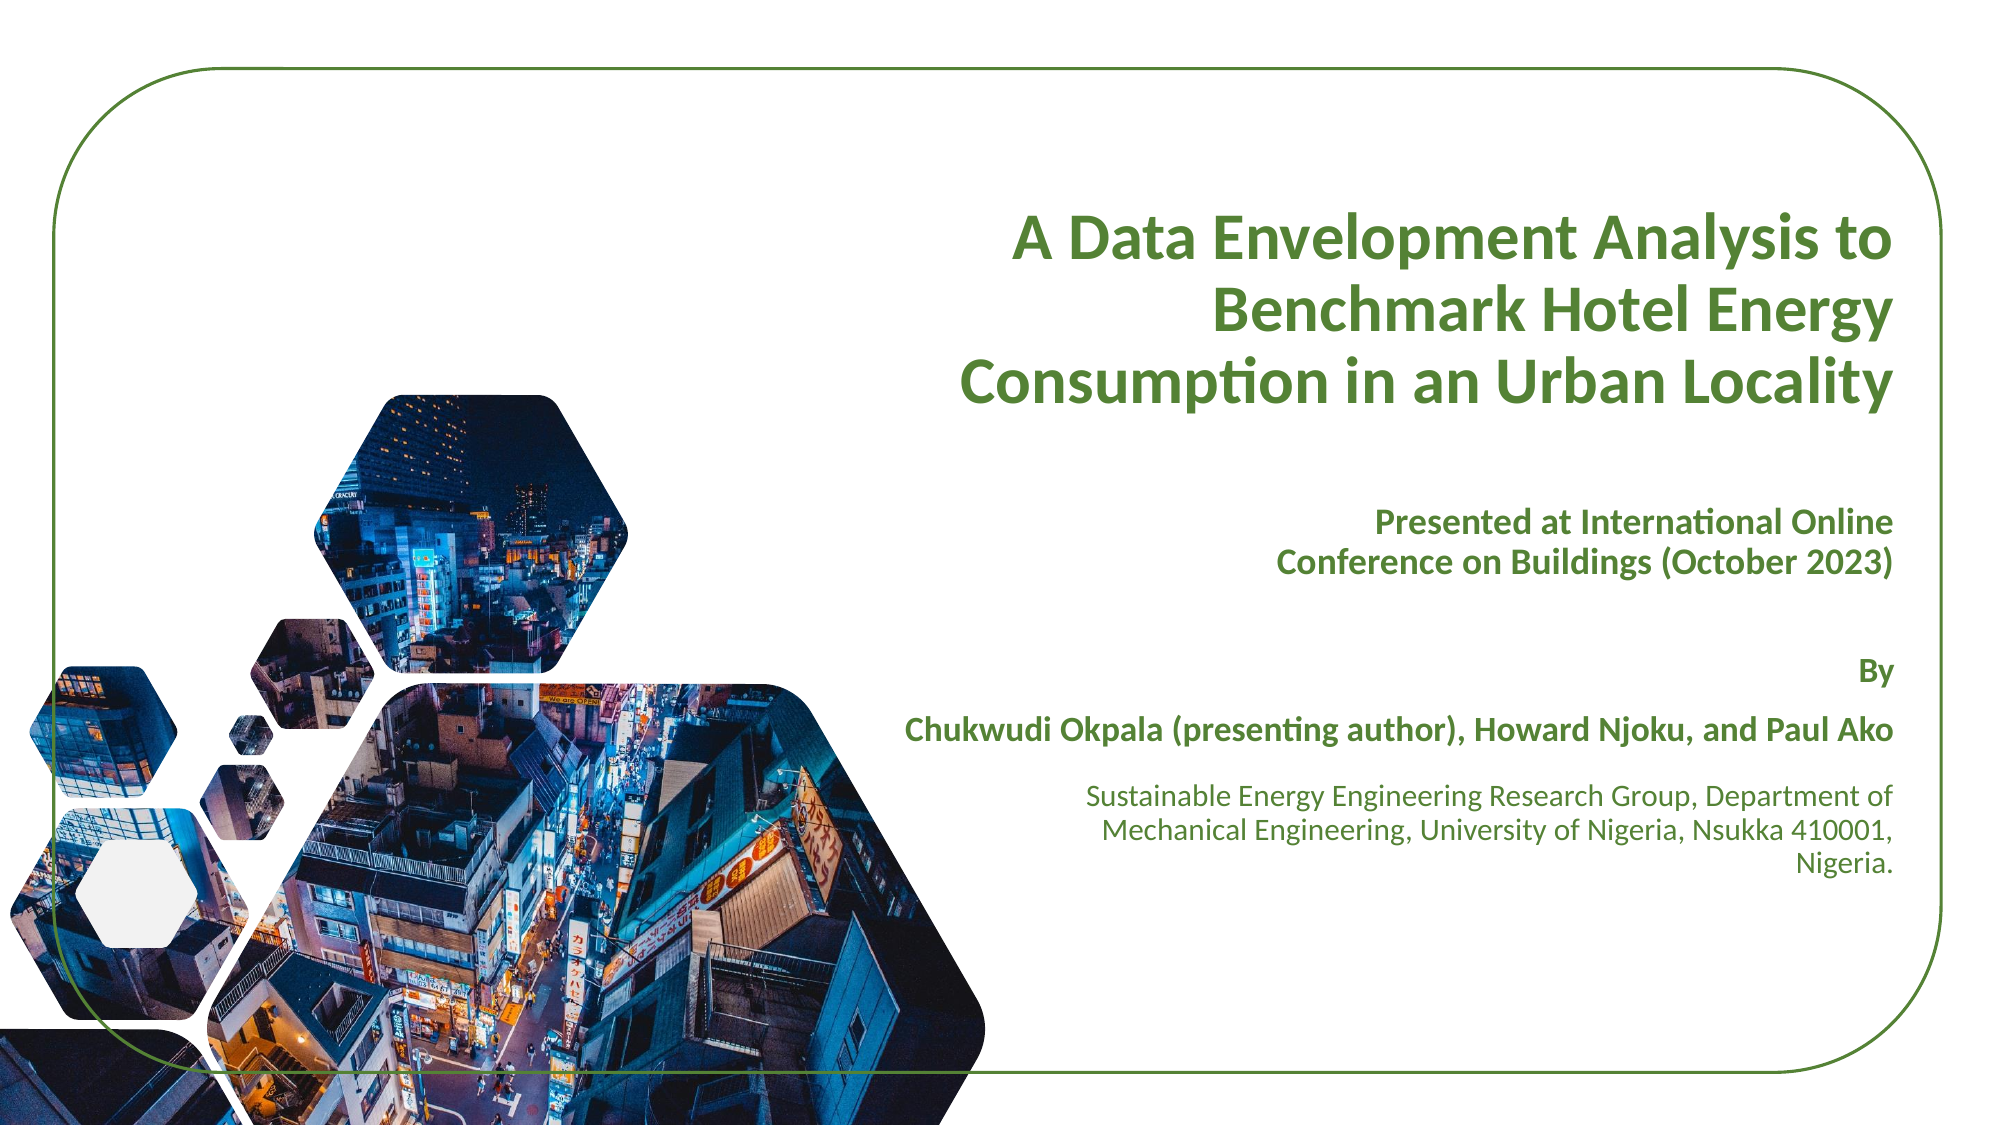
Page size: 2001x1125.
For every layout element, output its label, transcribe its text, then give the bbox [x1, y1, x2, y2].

picture [0, 394, 986, 1125]
text_box Sustainable Energy Engineering Research Group, Department of Mechanical Engineering, University of Nigeria, Nsukka 410001, Nigeria. [1060, 772, 1910, 901]
text_box [52, 67, 1943, 1074]
